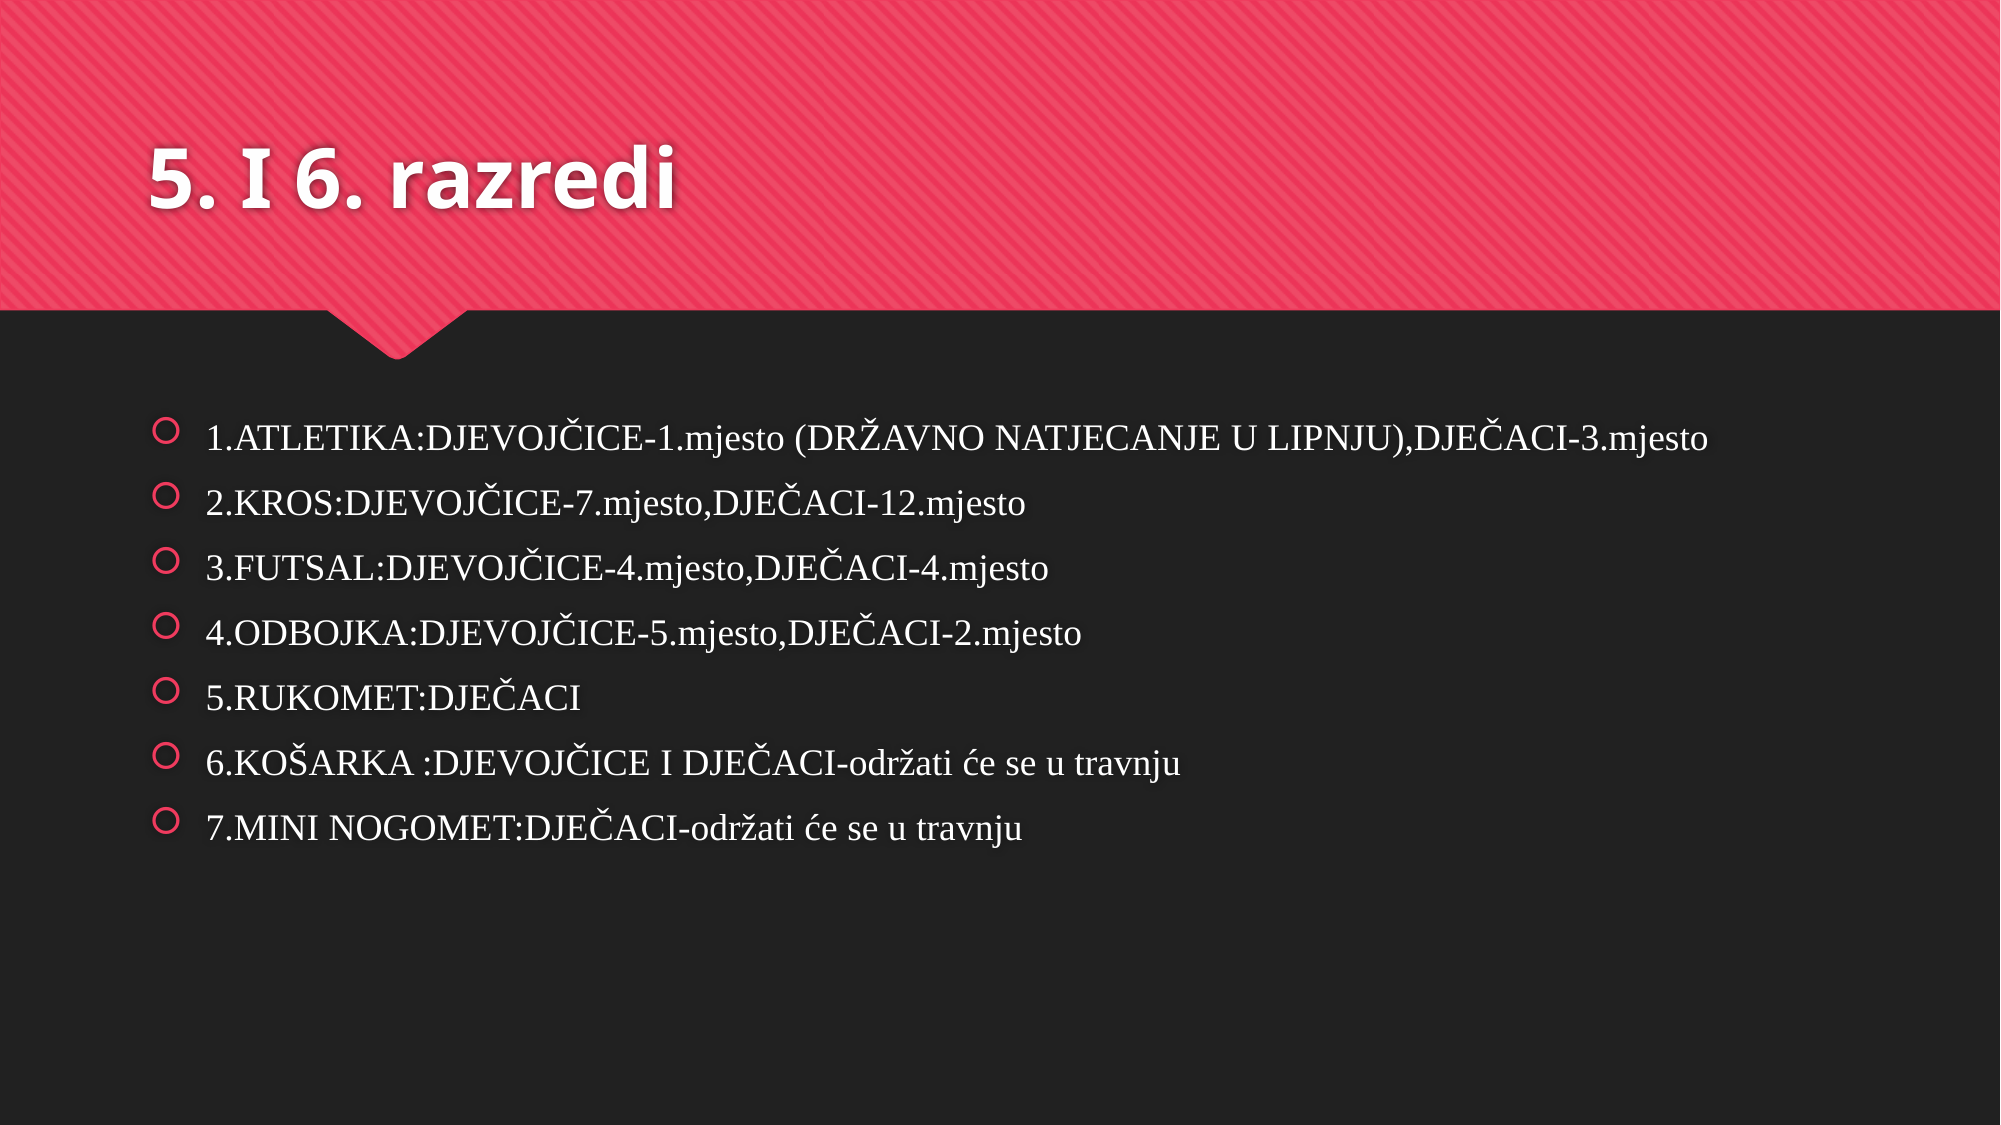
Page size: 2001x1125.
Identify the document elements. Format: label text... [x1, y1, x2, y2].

title 5. I 6. razredi [132, 73, 1868, 233]
list 1.ATLETIKA:DJEVOJČICE-1.mjesto (DRŽAVNO NATJECANJE U LIPNJU),DJEČACI-3.mjesto 2.KROS:DJEVOJČICE-7.mjesto,DJEČACI-12.mjesto 3.FUTSAL:DJEVOJČICE-4.mjesto,DJEČACI-4.mjesto 4.ODBOJKA:DJEVOJČICE-5.mjesto,DJEČACI-2.mjesto 5.RUKOMET:DJEČACI 6.KOŠARKA :DJEVOJČICE I DJEČACI-održati će se u travnju 7.MINI NOGOMET:DJEČACI-održati će se u travnju [134, 364, 1866, 962]
